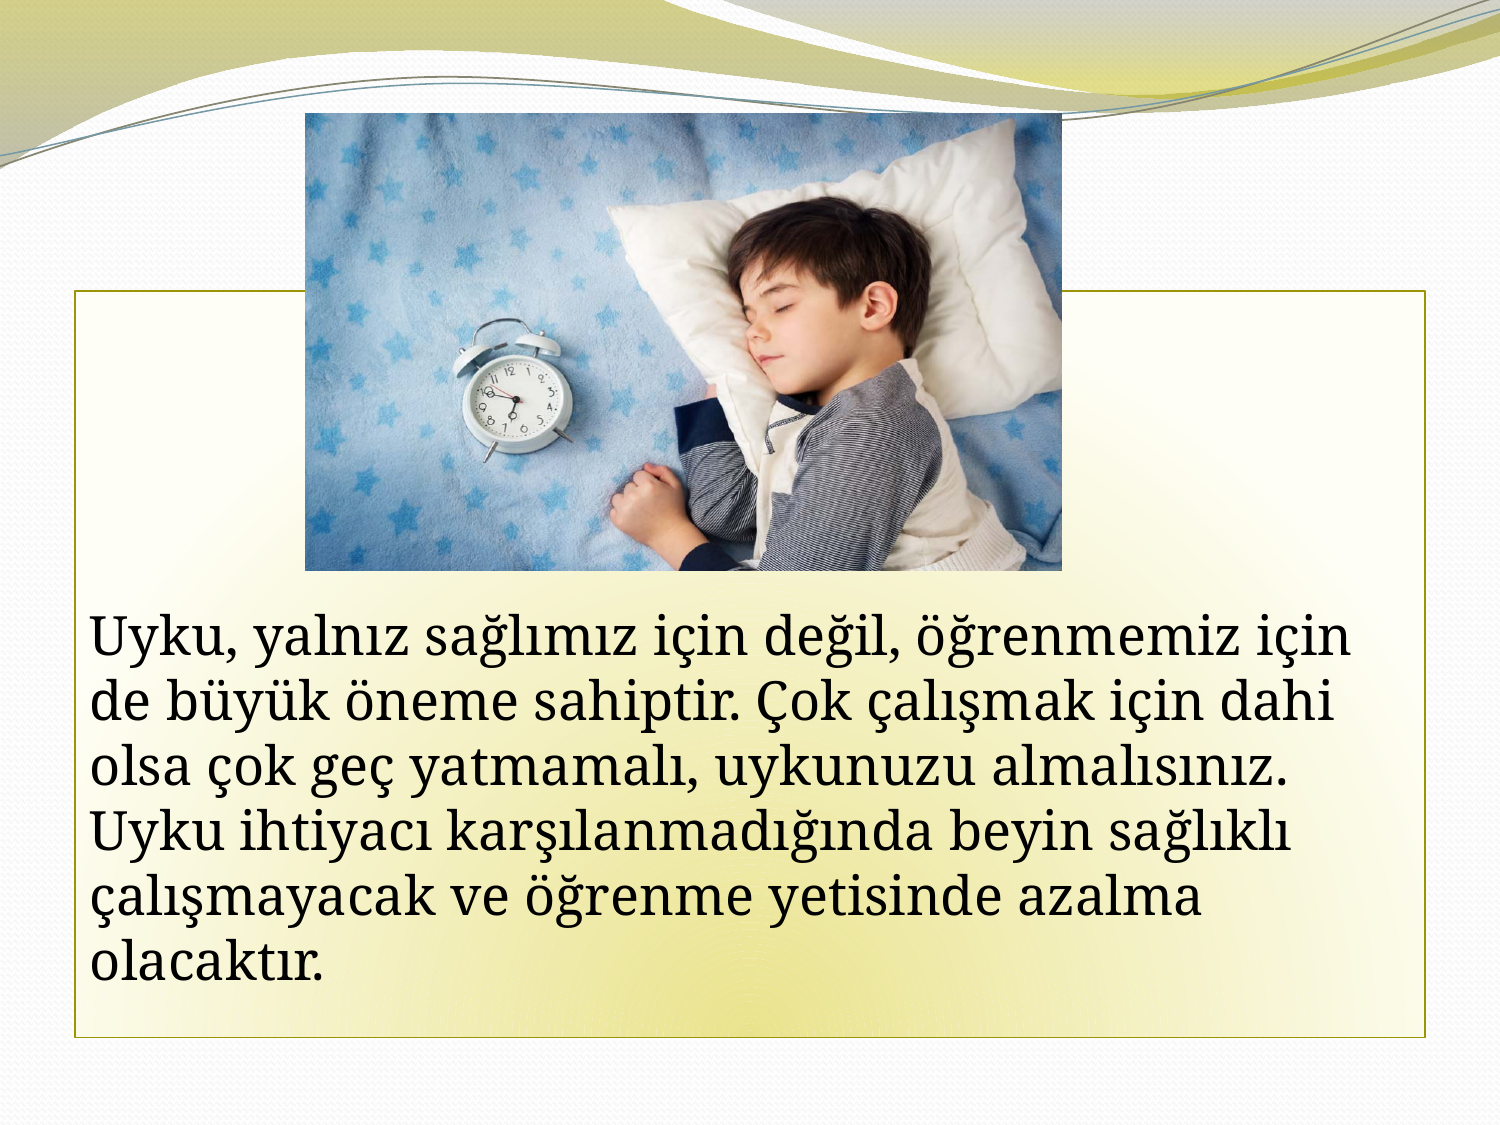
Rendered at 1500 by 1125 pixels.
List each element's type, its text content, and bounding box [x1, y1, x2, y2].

picture [305, 113, 1063, 571]
list Uyku, yalnız sağlımız için değil, öğrenmemiz için de büyük öneme sahiptir. Çok çalışmak için dahi olsa çok geç yatmamalı, uykunuzu almalısınız. Uyku ihtiyacı karşılanmadığında beyin sağlıklı çalışmayacak ve öğrenme yetisinde azalma olacaktır. [74, 290, 1426, 1038]
